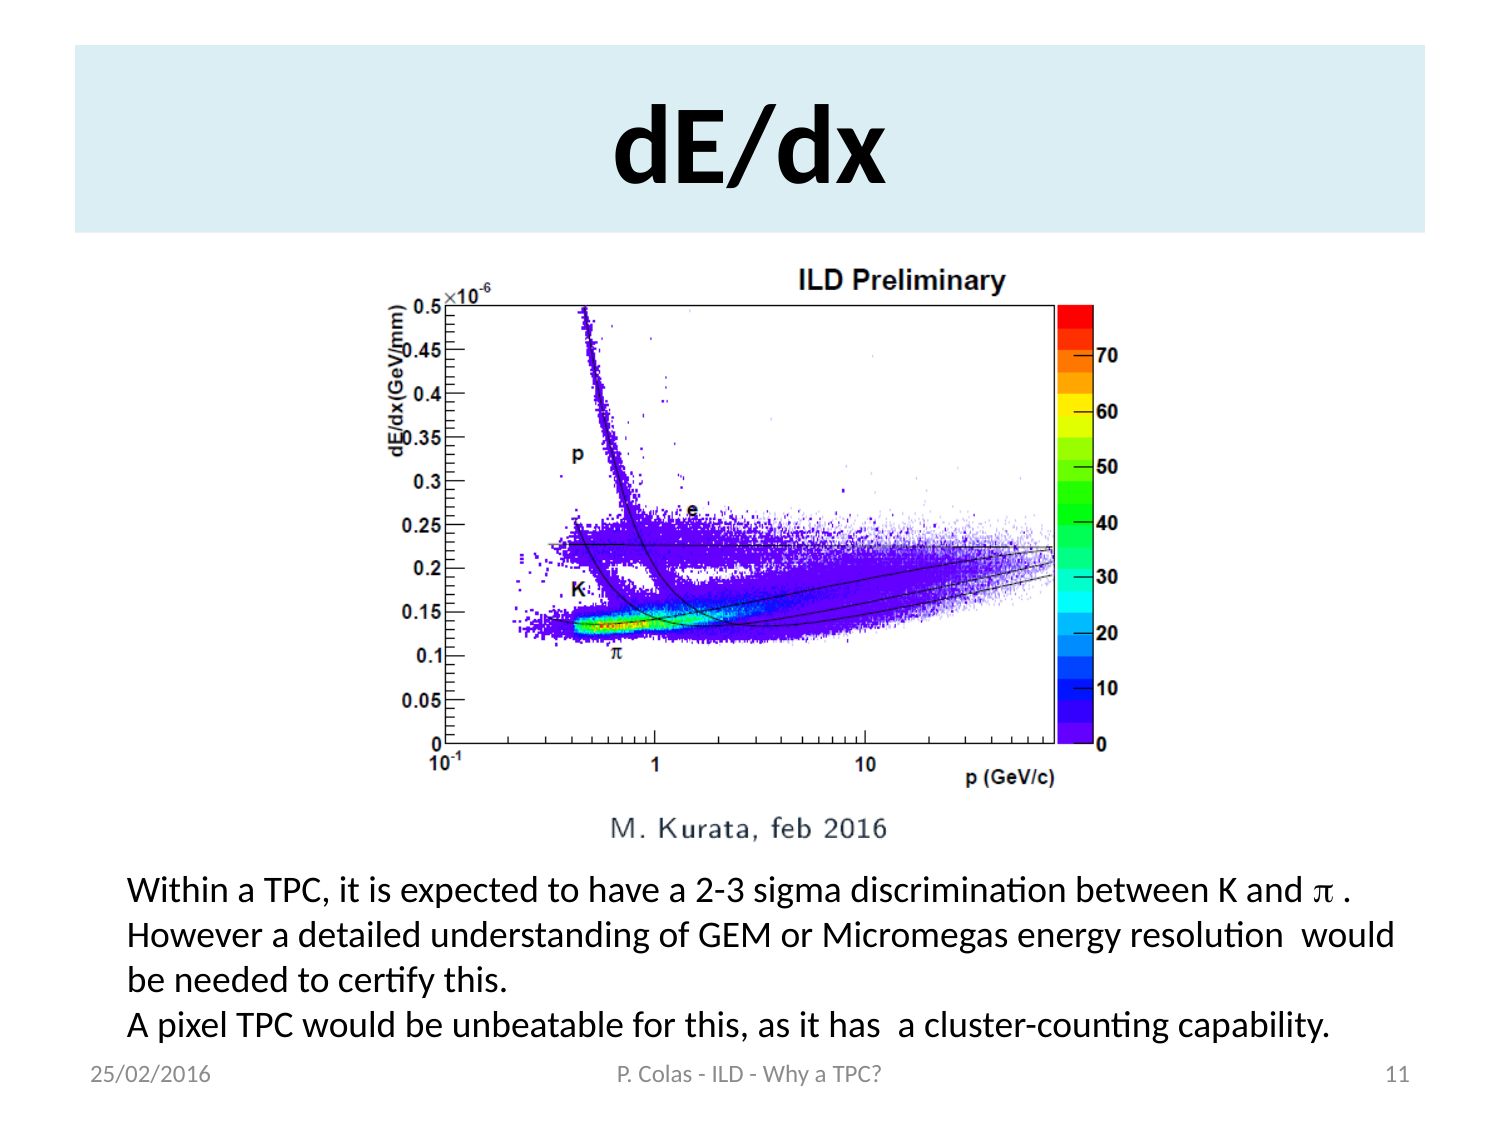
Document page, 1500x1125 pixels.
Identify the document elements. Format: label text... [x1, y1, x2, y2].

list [371, 255, 1129, 858]
title dE/dx [75, 45, 1425, 233]
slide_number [75, 1042, 425, 1103]
text_box Within a TPC, it is expected to have a 2-3 sigma discrimination between K and p . However a detailed understanding of GEM or Micromegas energy resolution would be needed to certify this. A pixel TPC would be unbeatable for this, as it has a cluster-counting capability. [112, 857, 1447, 1053]
slide_number 11 [1074, 1042, 1425, 1103]
footer P. Colas - ILD - Why a TPC? [512, 1042, 988, 1103]
